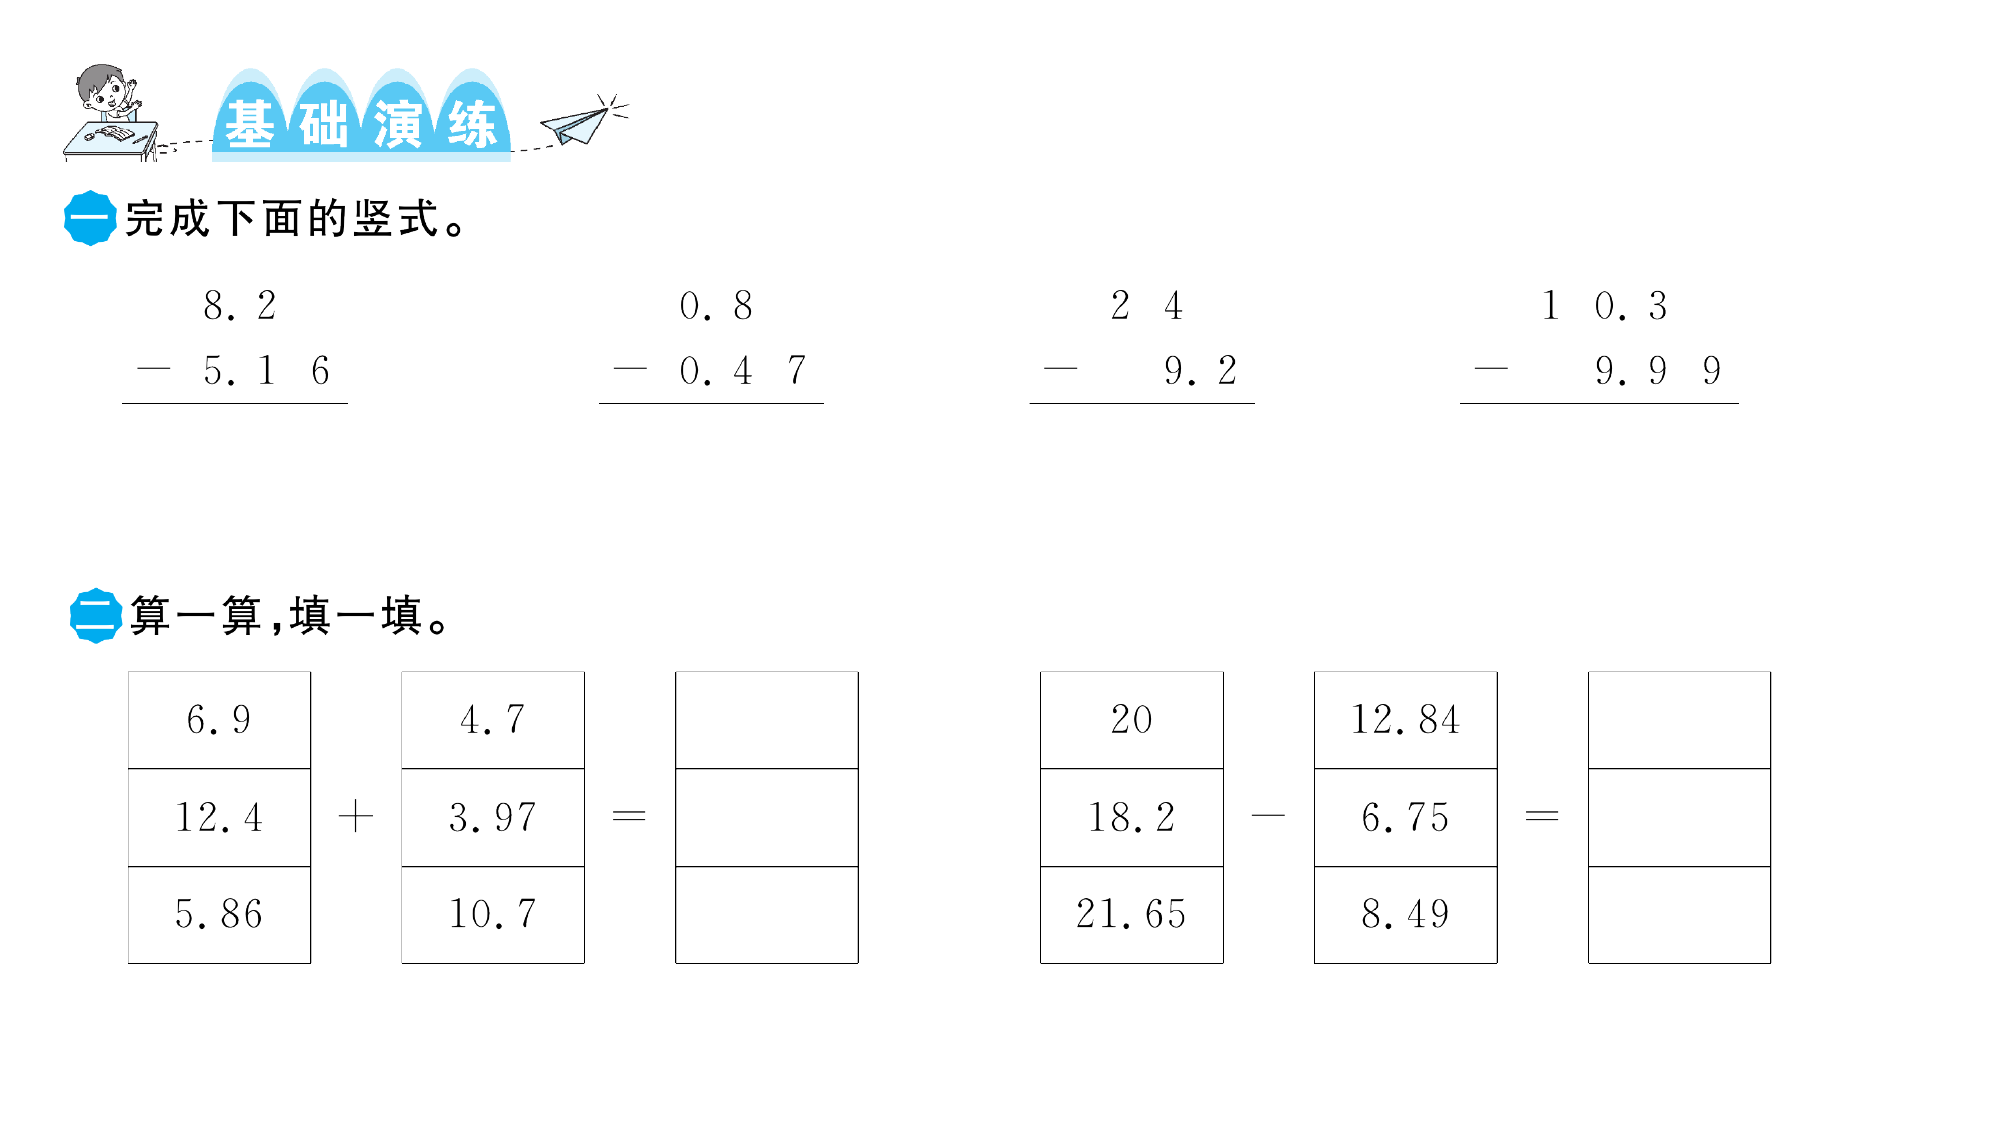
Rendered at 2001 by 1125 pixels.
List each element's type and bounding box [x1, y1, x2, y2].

picture [58, 58, 1949, 477]
picture [66, 557, 1957, 980]
